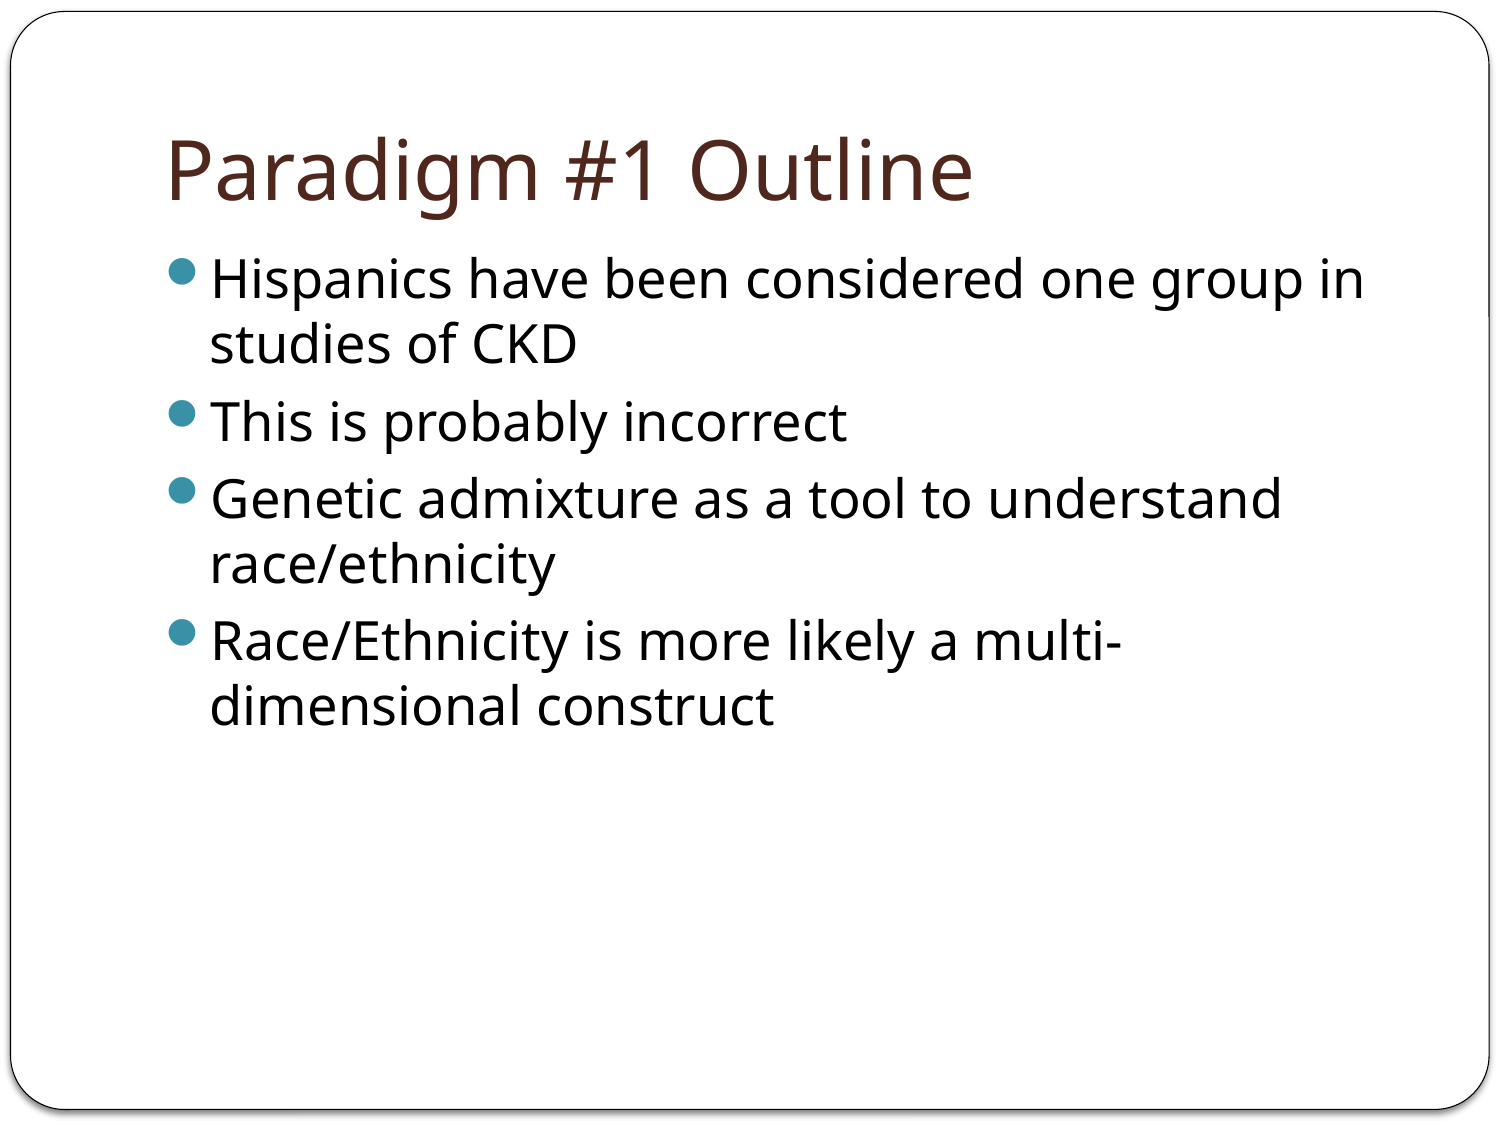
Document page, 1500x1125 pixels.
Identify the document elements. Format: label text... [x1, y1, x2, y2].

list Hispanics have been considered one group in studies of CKD This is probably incorrect Genetic admixture as a tool to understand race/ethnicity Race/Ethnicity is more likely a multi-dimensional construct [150, 237, 1425, 988]
title Paradigm #1 Outline [150, 45, 1425, 233]
